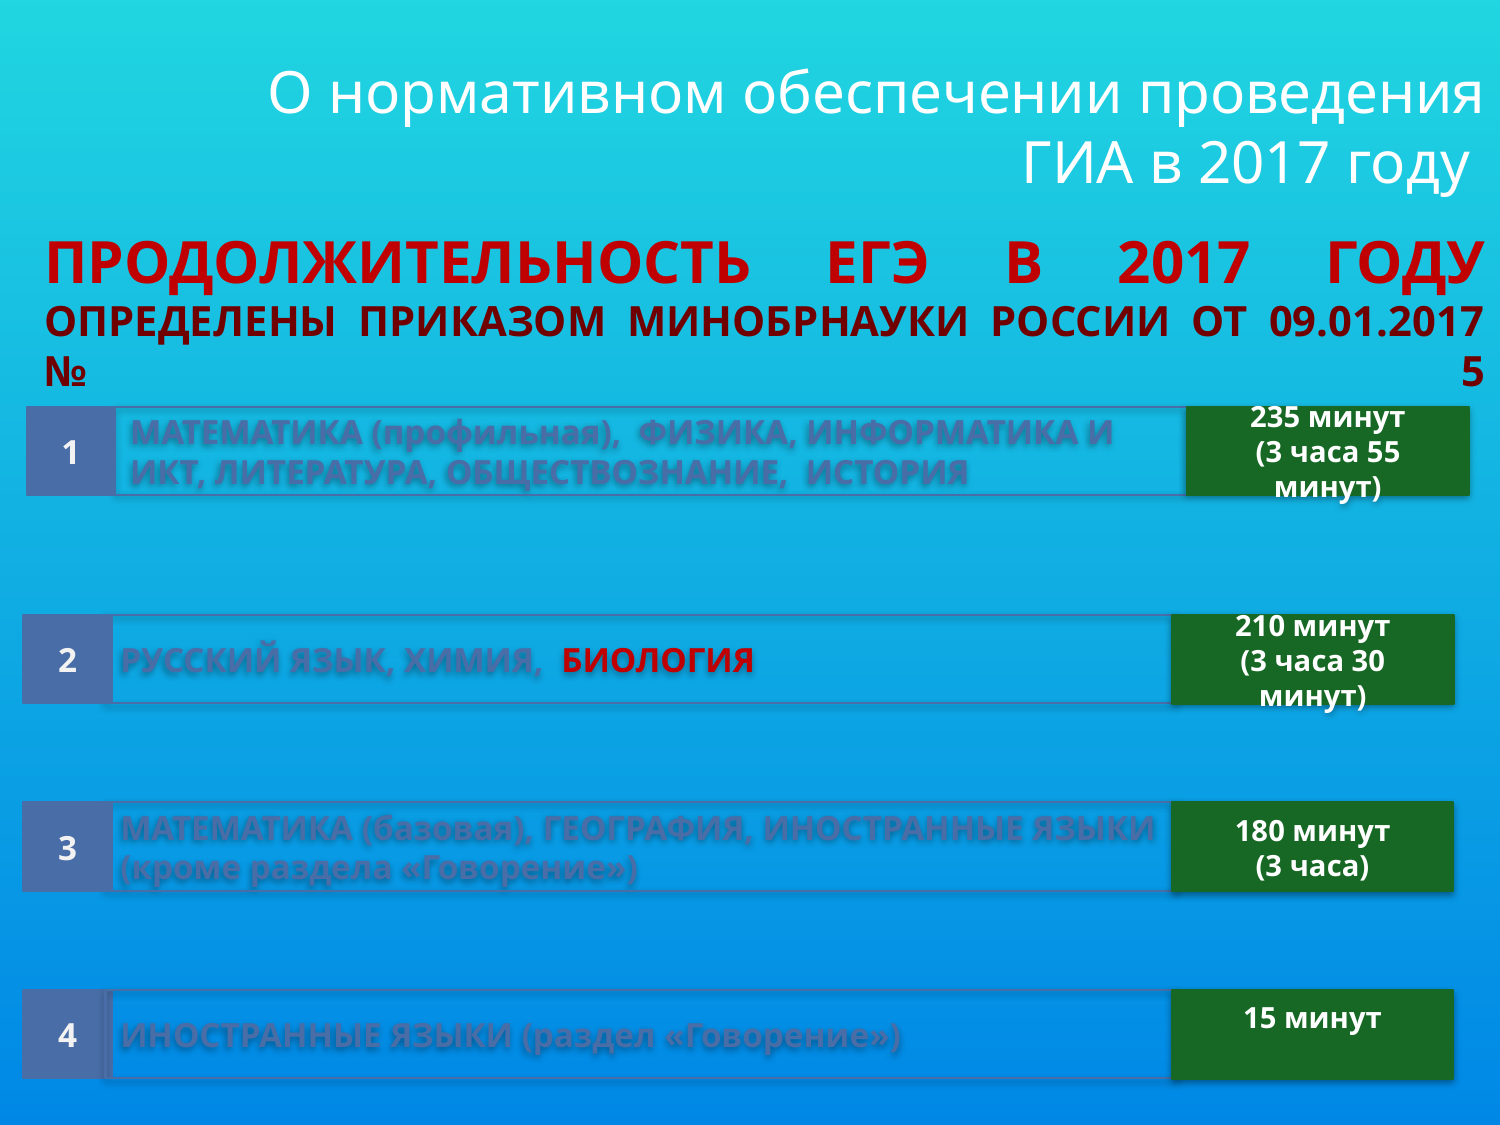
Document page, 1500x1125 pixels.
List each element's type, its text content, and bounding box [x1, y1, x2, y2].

text_box РУССКИЙ ЯЗЫК, ХИМИЯ, БИОЛОГИЯ [114, 614, 1169, 704]
text_box 210 минут (3 часа 30 минут) [1171, 614, 1455, 704]
text_box О нормативном обеспечении проведения ГИА в 2017 году [183, 54, 1500, 197]
text_box 235 минут (3 часа 55 минут) [1186, 406, 1470, 496]
text_box ИНОСТРАННЫЕ ЯЗЫКИ (раздел «Говорение») [105, 989, 1169, 1079]
text_box 2 [21, 613, 114, 705]
picture [1325, 704, 1334, 712]
text_box 15 минут [1171, 989, 1454, 1079]
text_box продолжительность ЕГЭ в 2017 году Определены приказом Минобрнауки России от 09.01.2017 № 5 [29, 278, 1500, 409]
text_box МАТЕМАТИКА (базовая), ГЕОГРАФИЯ, ИНОСТРАННЫЕ ЯЗЫКИ (кроме раздела «Говорение») [114, 801, 1170, 892]
text_box 1 [25, 405, 117, 497]
picture [1340, 496, 1349, 503]
text_box 3 [21, 800, 114, 893]
text_box МАТЕМАТИКА (профильная), ФИЗИКА, ИНФОРМАТИКА И ИКТ, ЛИТЕРАТУРА, ОБЩЕСТВОЗНАНИЕ, ИСТОРИЯ [117, 406, 1184, 496]
text_box 180 минут (3 часа) [1171, 802, 1454, 892]
text_box 4 [21, 988, 104, 1080]
